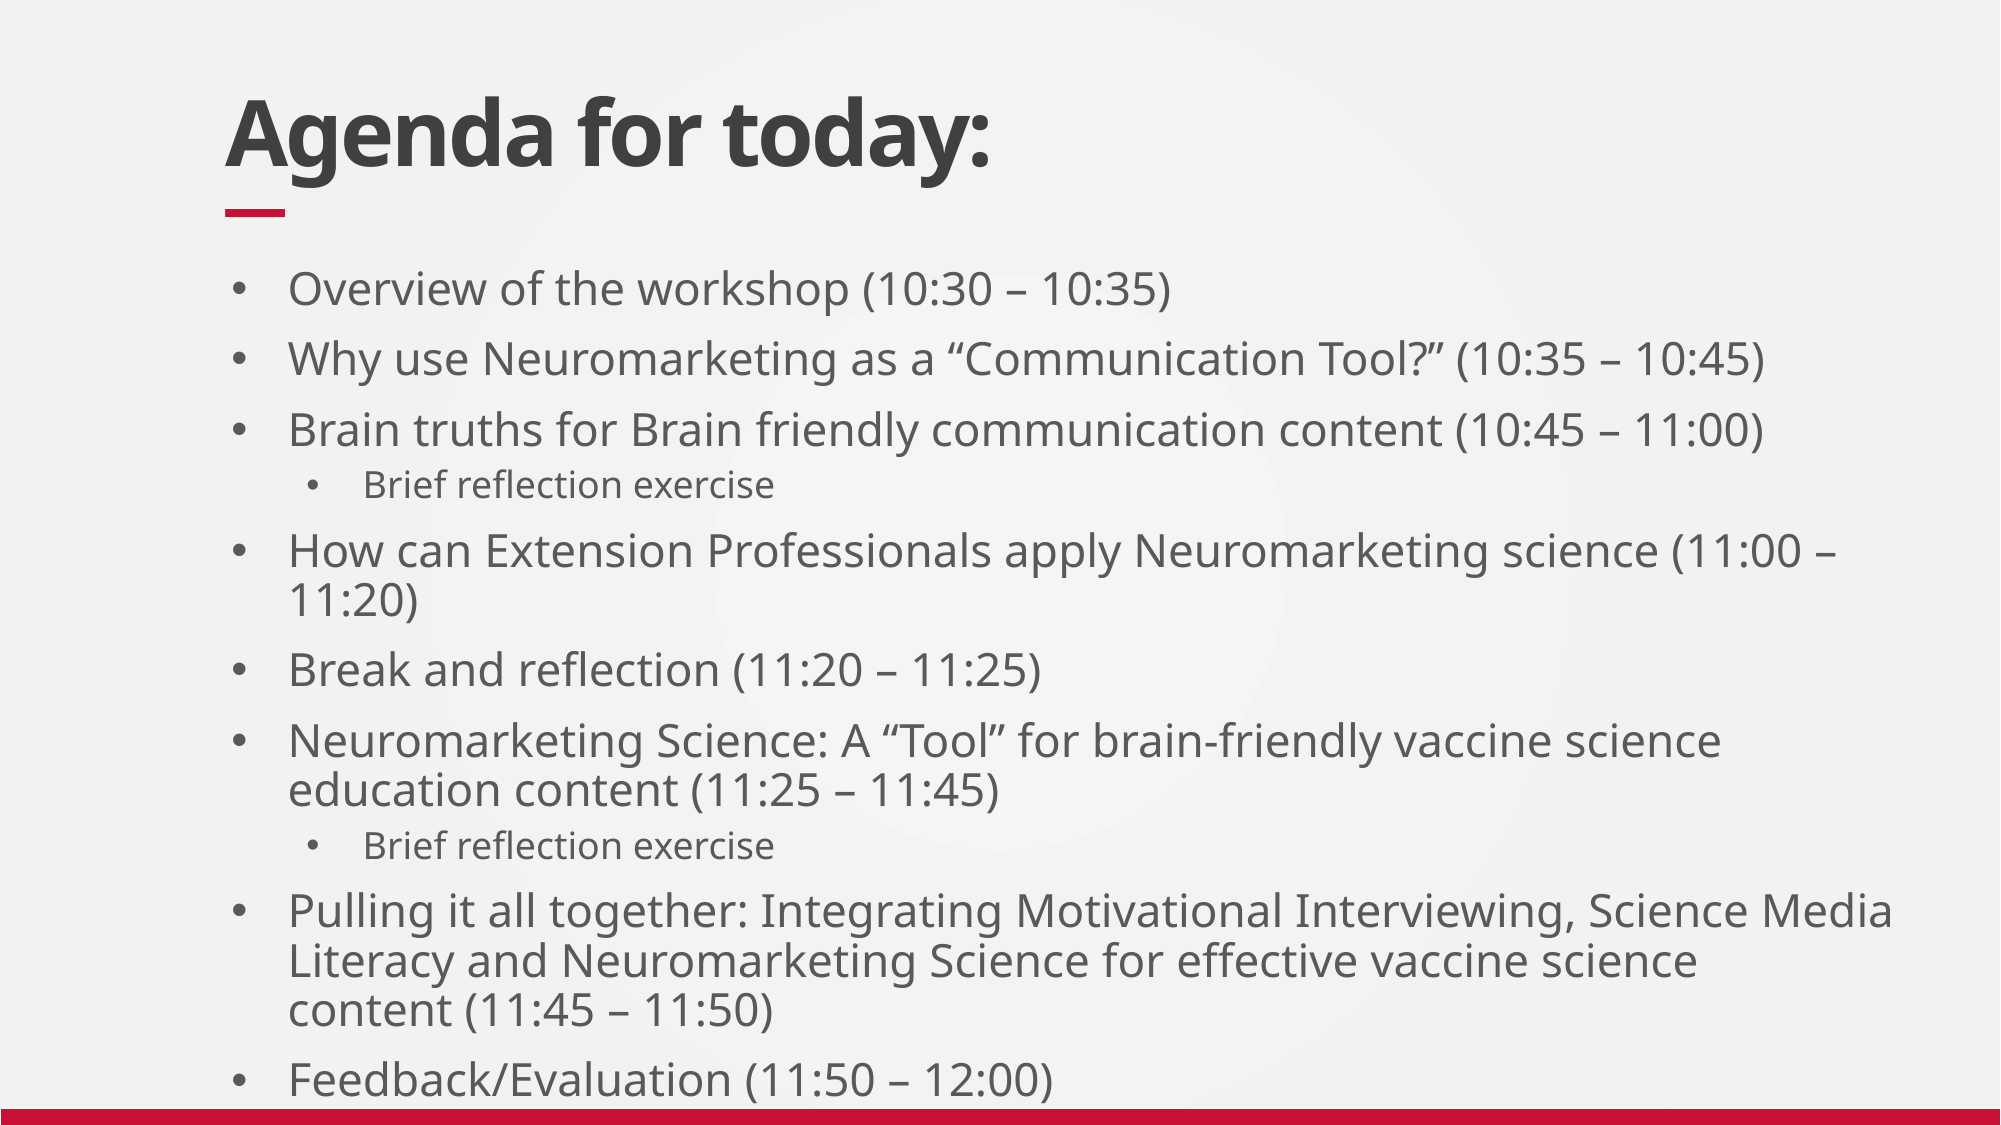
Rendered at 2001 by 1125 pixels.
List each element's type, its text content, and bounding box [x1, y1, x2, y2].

text_box [224, 208, 286, 218]
text_box [0, 1109, 2000, 1125]
text_box Overview of the workshop (10:30 – 10:35) Why use Neuromarketing as a “Communication Tool?” (10:35 – 10:45) Brain truths for Brain friendly communication content (10:45 – 11:00) Brief reflection exercise How can Extension Professionals apply Neuromarketing science (11:00 – 11:20) Break and reflection (11:20 – 11:25) Neuromarketing Science: A “Tool” for brain-friendly vaccine science education content (11:25 – 11:45) Brief reflection exercise Pulling it all together: Integrating Motivational Interviewing, Science Media Literacy and Neuromarketing Science for effective vaccine science content (11:45 – 11:50) Feedback/Evaluation (11:50 – 12:00) [216, 258, 1929, 1046]
title Agenda for today: [225, 43, 1386, 194]
